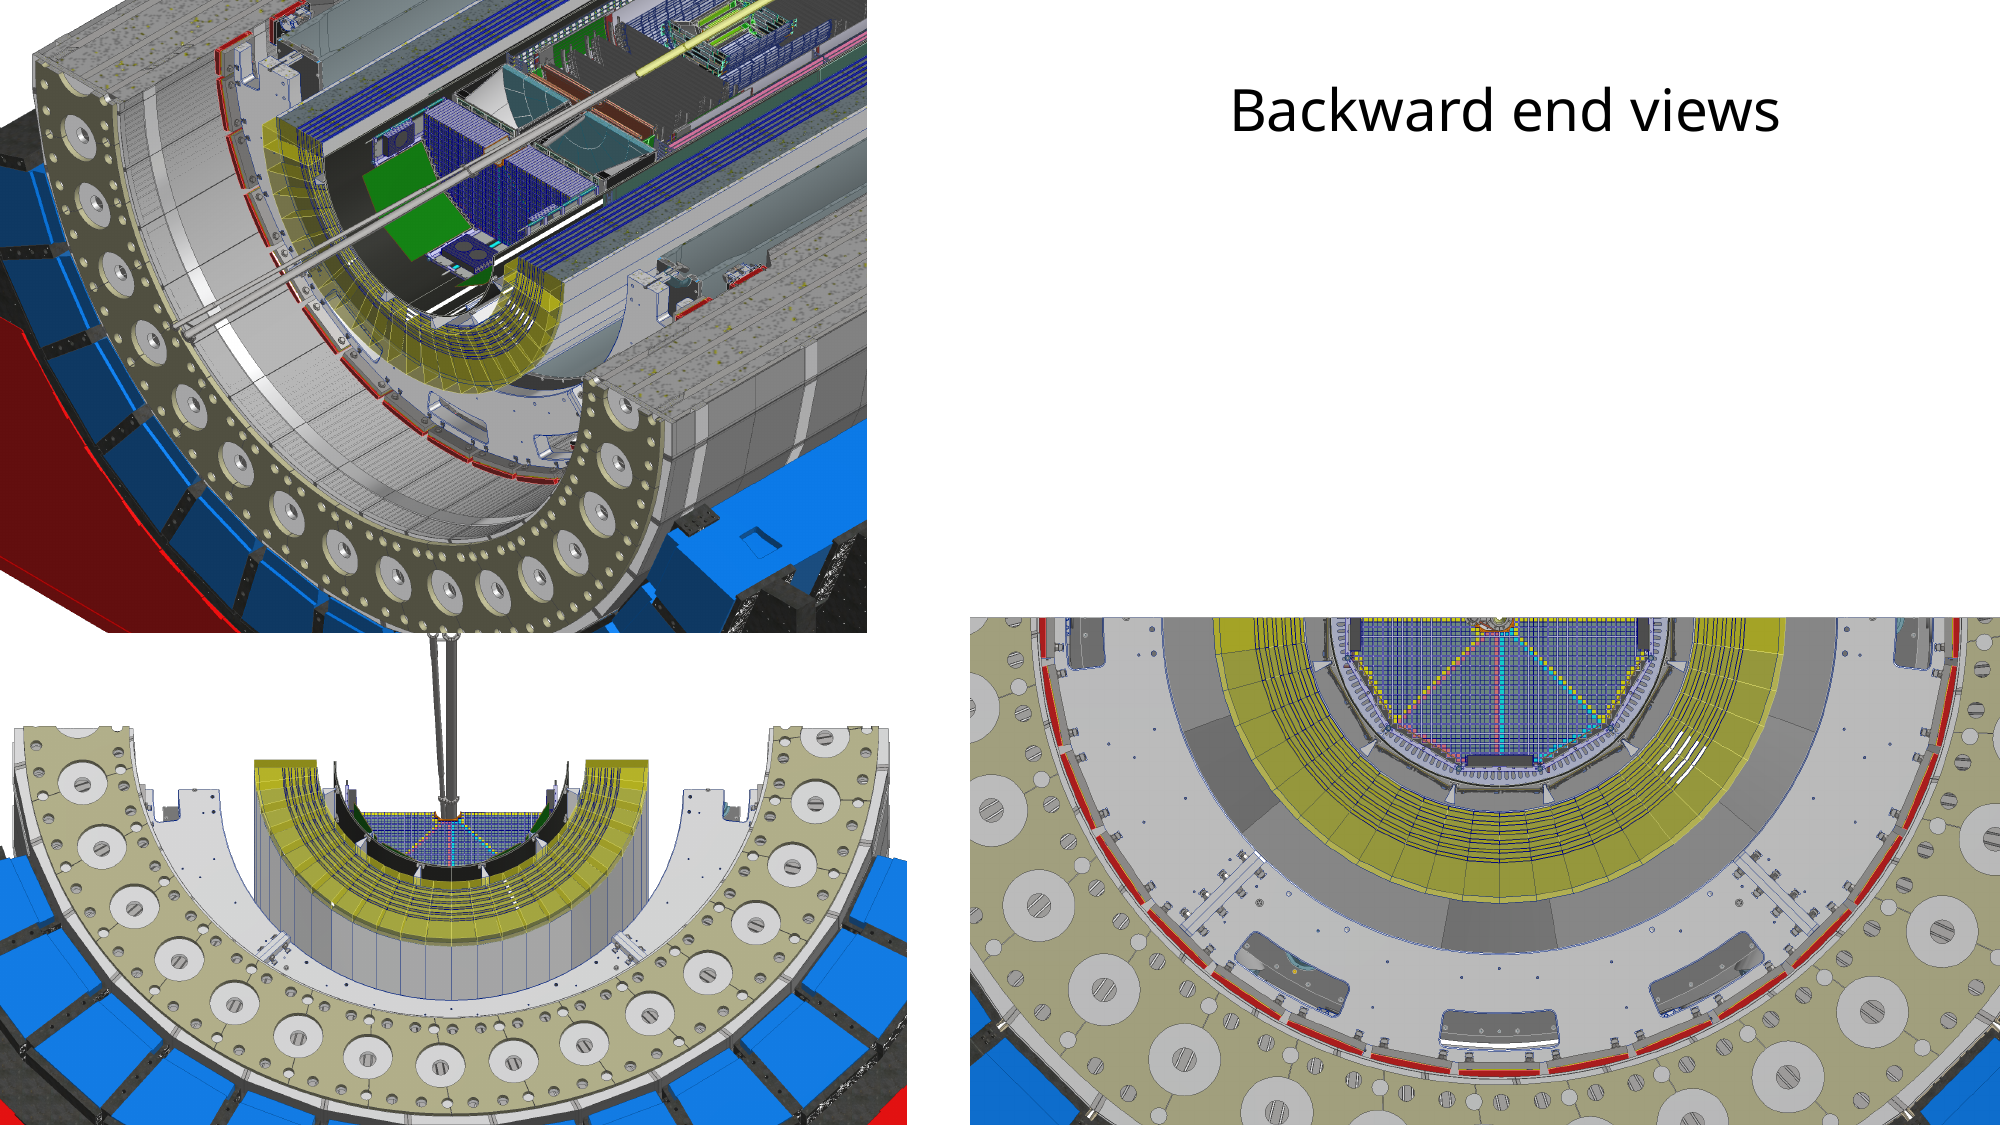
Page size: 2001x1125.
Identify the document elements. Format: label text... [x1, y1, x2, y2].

picture [970, 514, 2000, 1125]
text_box Backward end views [1214, 66, 1800, 151]
picture [0, 0, 908, 1125]
